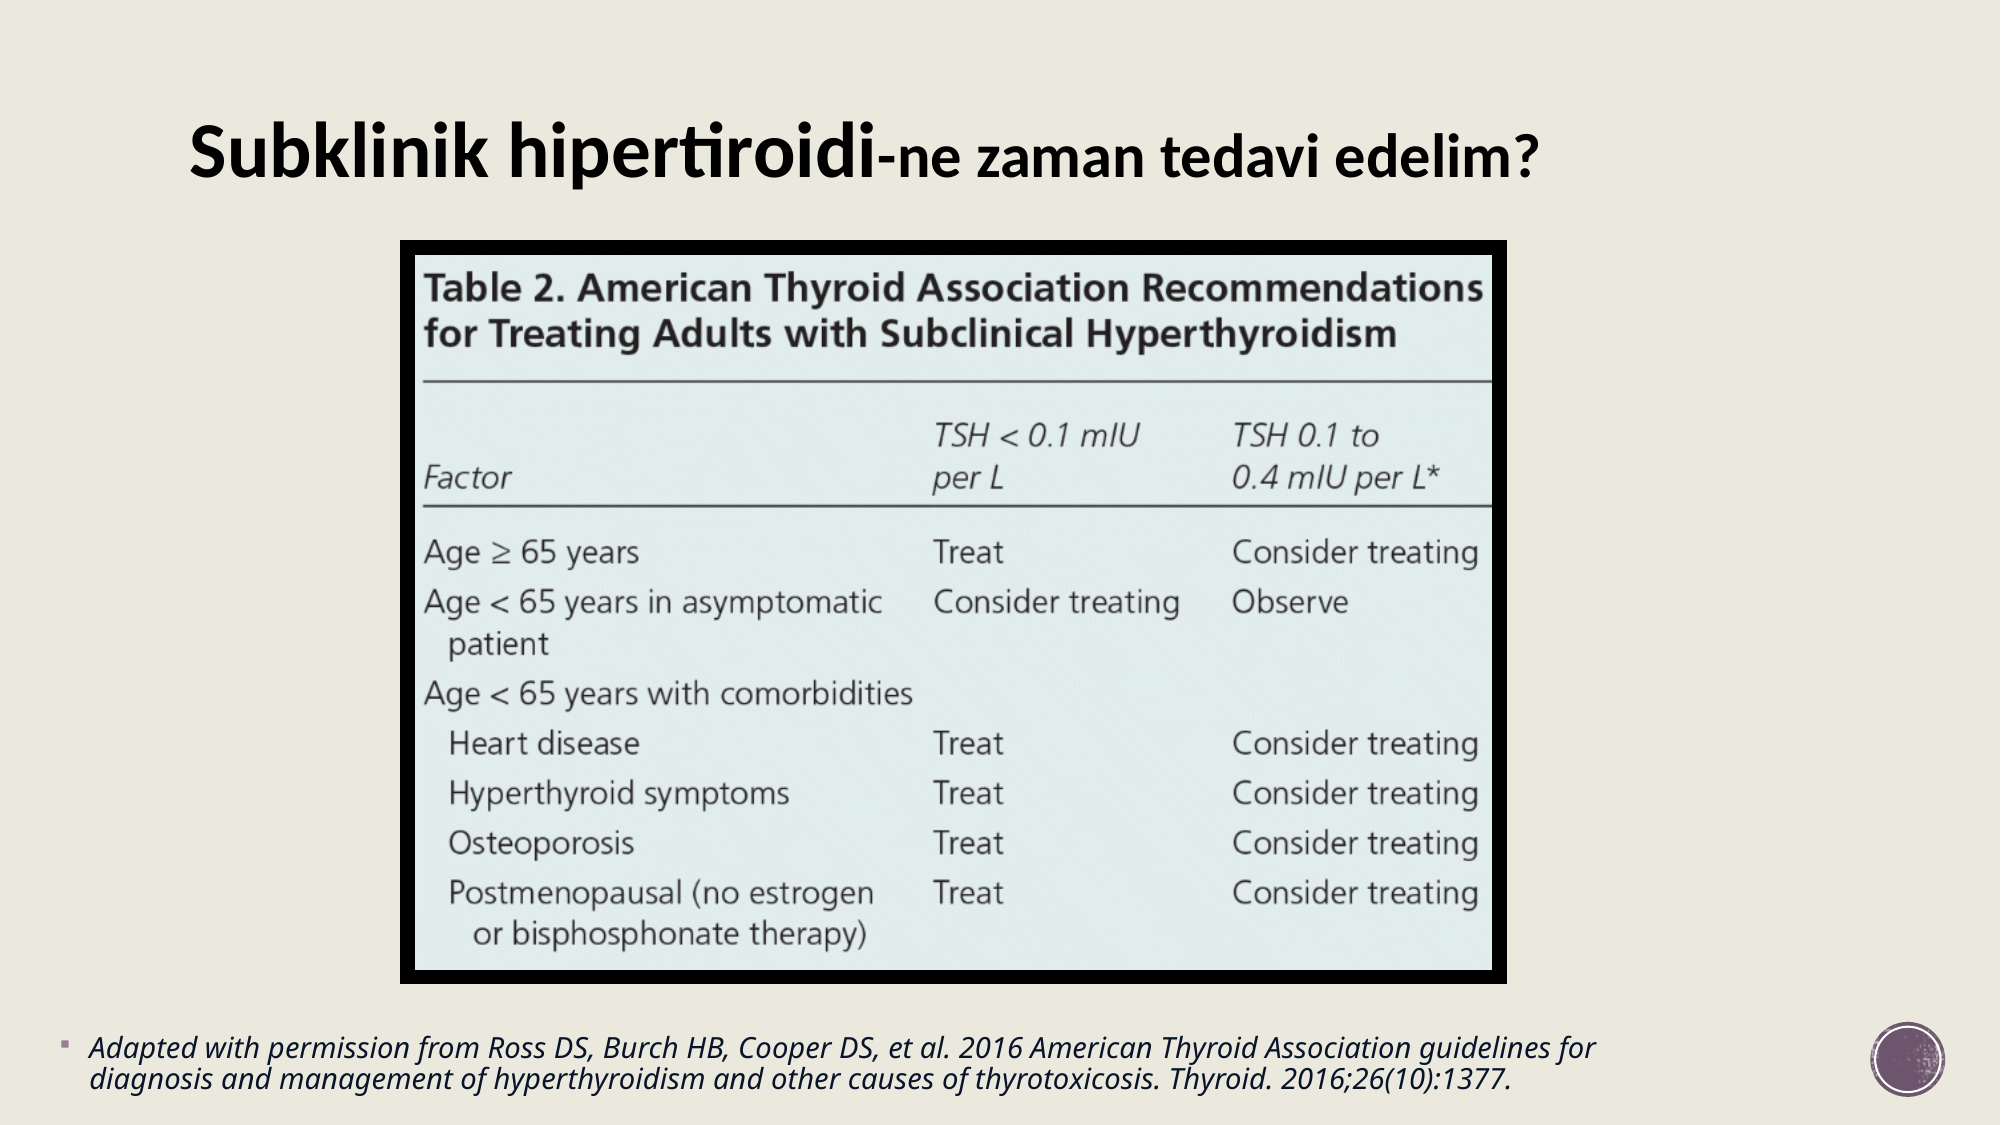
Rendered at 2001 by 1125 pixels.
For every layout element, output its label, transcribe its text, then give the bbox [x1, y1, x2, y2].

picture [414, 254, 1493, 970]
title Subklinik hipertiroidi-ne zaman tedavi edelim? [174, 19, 1825, 284]
list Adapted with permission from Ross DS, Burch HB, Cooper DS, et al. 2016 American Thyroid Association guidelines for diagnosis and management of hyperthyroidism and other causes of thyrotoxicosis. Thyroid. 2016;26(10):1377. [44, 1025, 1631, 1125]
